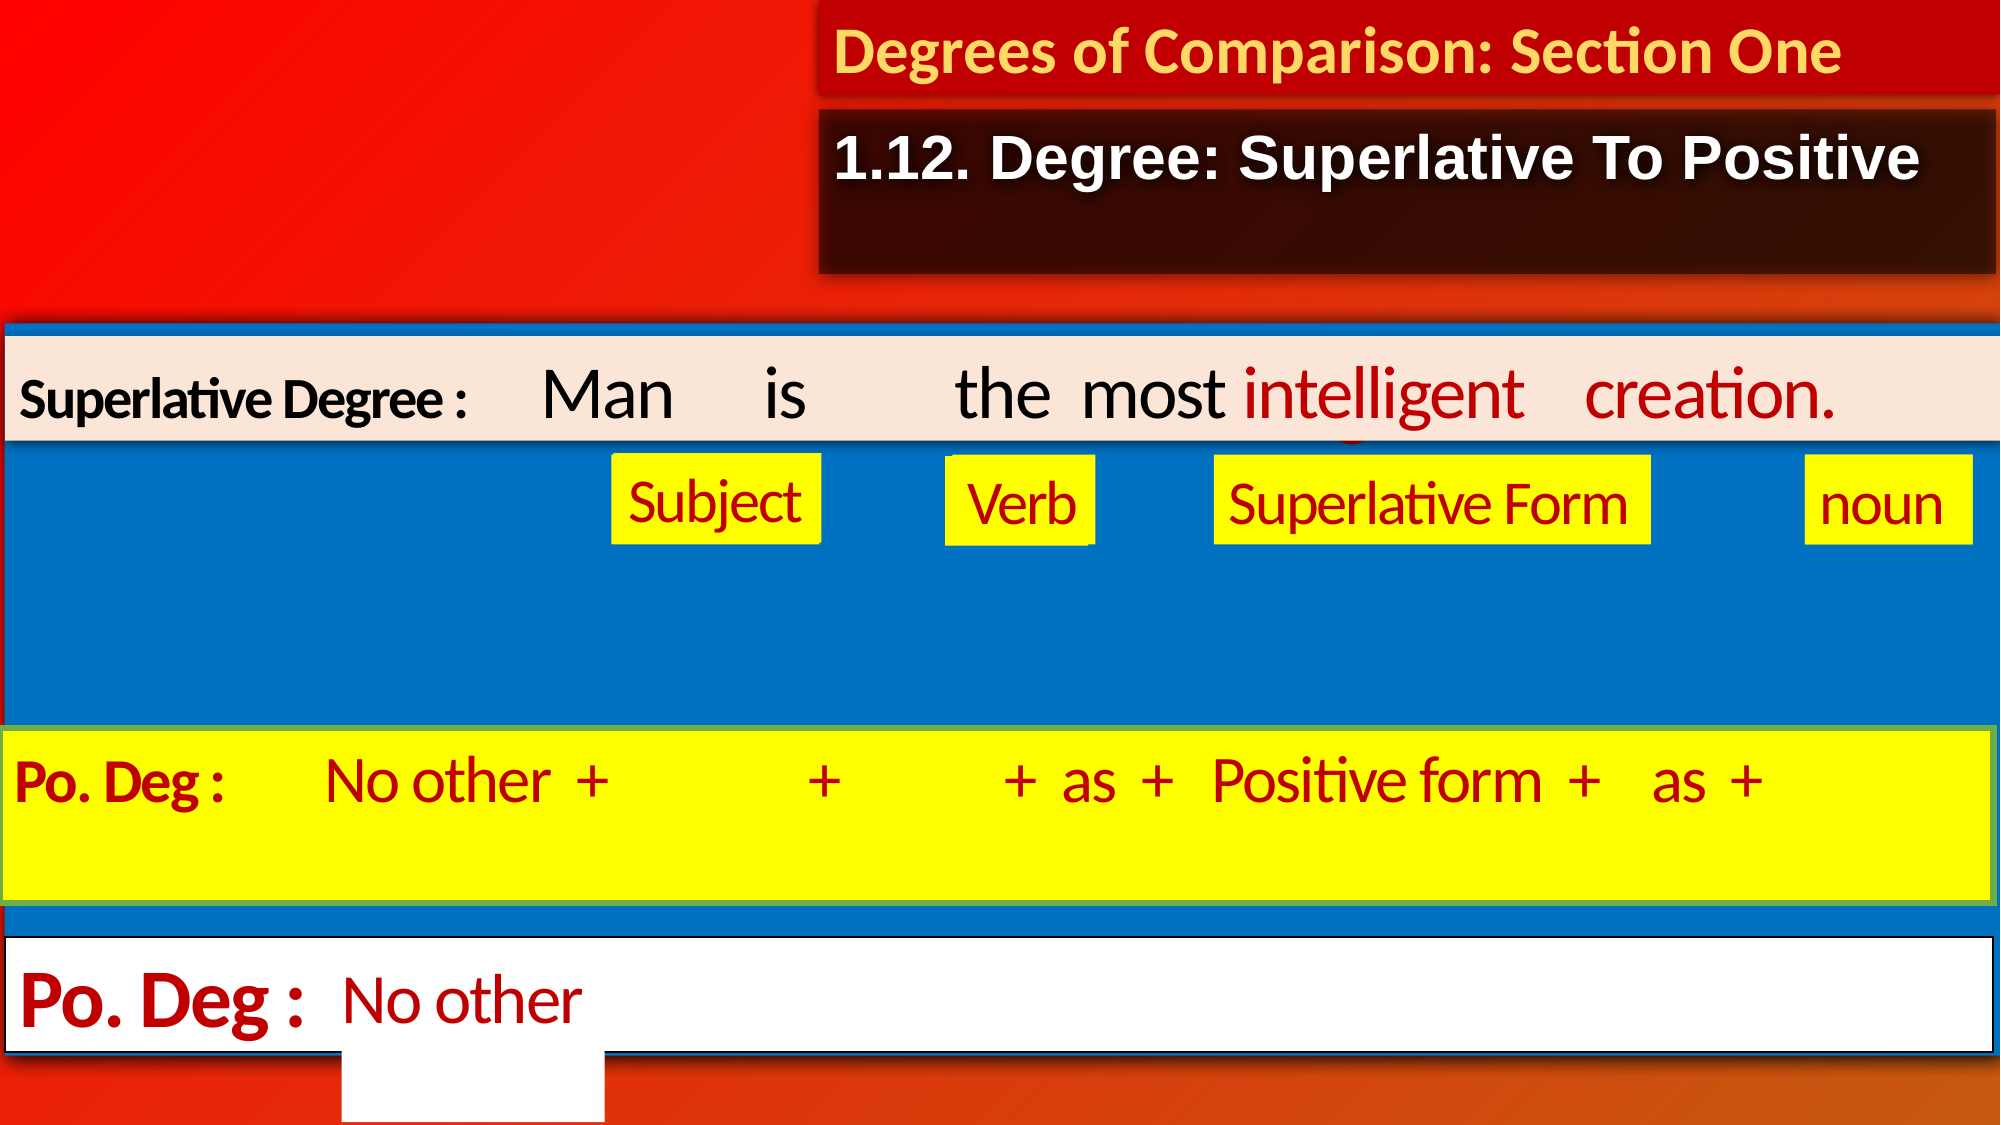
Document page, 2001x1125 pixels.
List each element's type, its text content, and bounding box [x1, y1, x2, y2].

text_box Po. Deg : No othe [4, 936, 1994, 1053]
text_box Superlative Form [1543, 454, 1651, 545]
text_box noun [1804, 454, 1973, 545]
text_box is [884, 454, 952, 459]
text_box No other [340, 951, 606, 1123]
text_box [4, 454, 2000, 1057]
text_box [818, 0, 2000, 201]
text_box Verb [952, 454, 1096, 545]
text_box Po. Deg : No other + noun + Veb + as + Positive form + as + Sube ct [0, 728, 1994, 903]
text_box intelligent [1145, 454, 1543, 556]
text_box Superlative Degree : Man is the most intelligent creation. [4, 336, 2000, 441]
text_box Subject [613, 454, 822, 543]
text_box [4, 322, 2000, 332]
text_box Verb [945, 459, 1089, 546]
